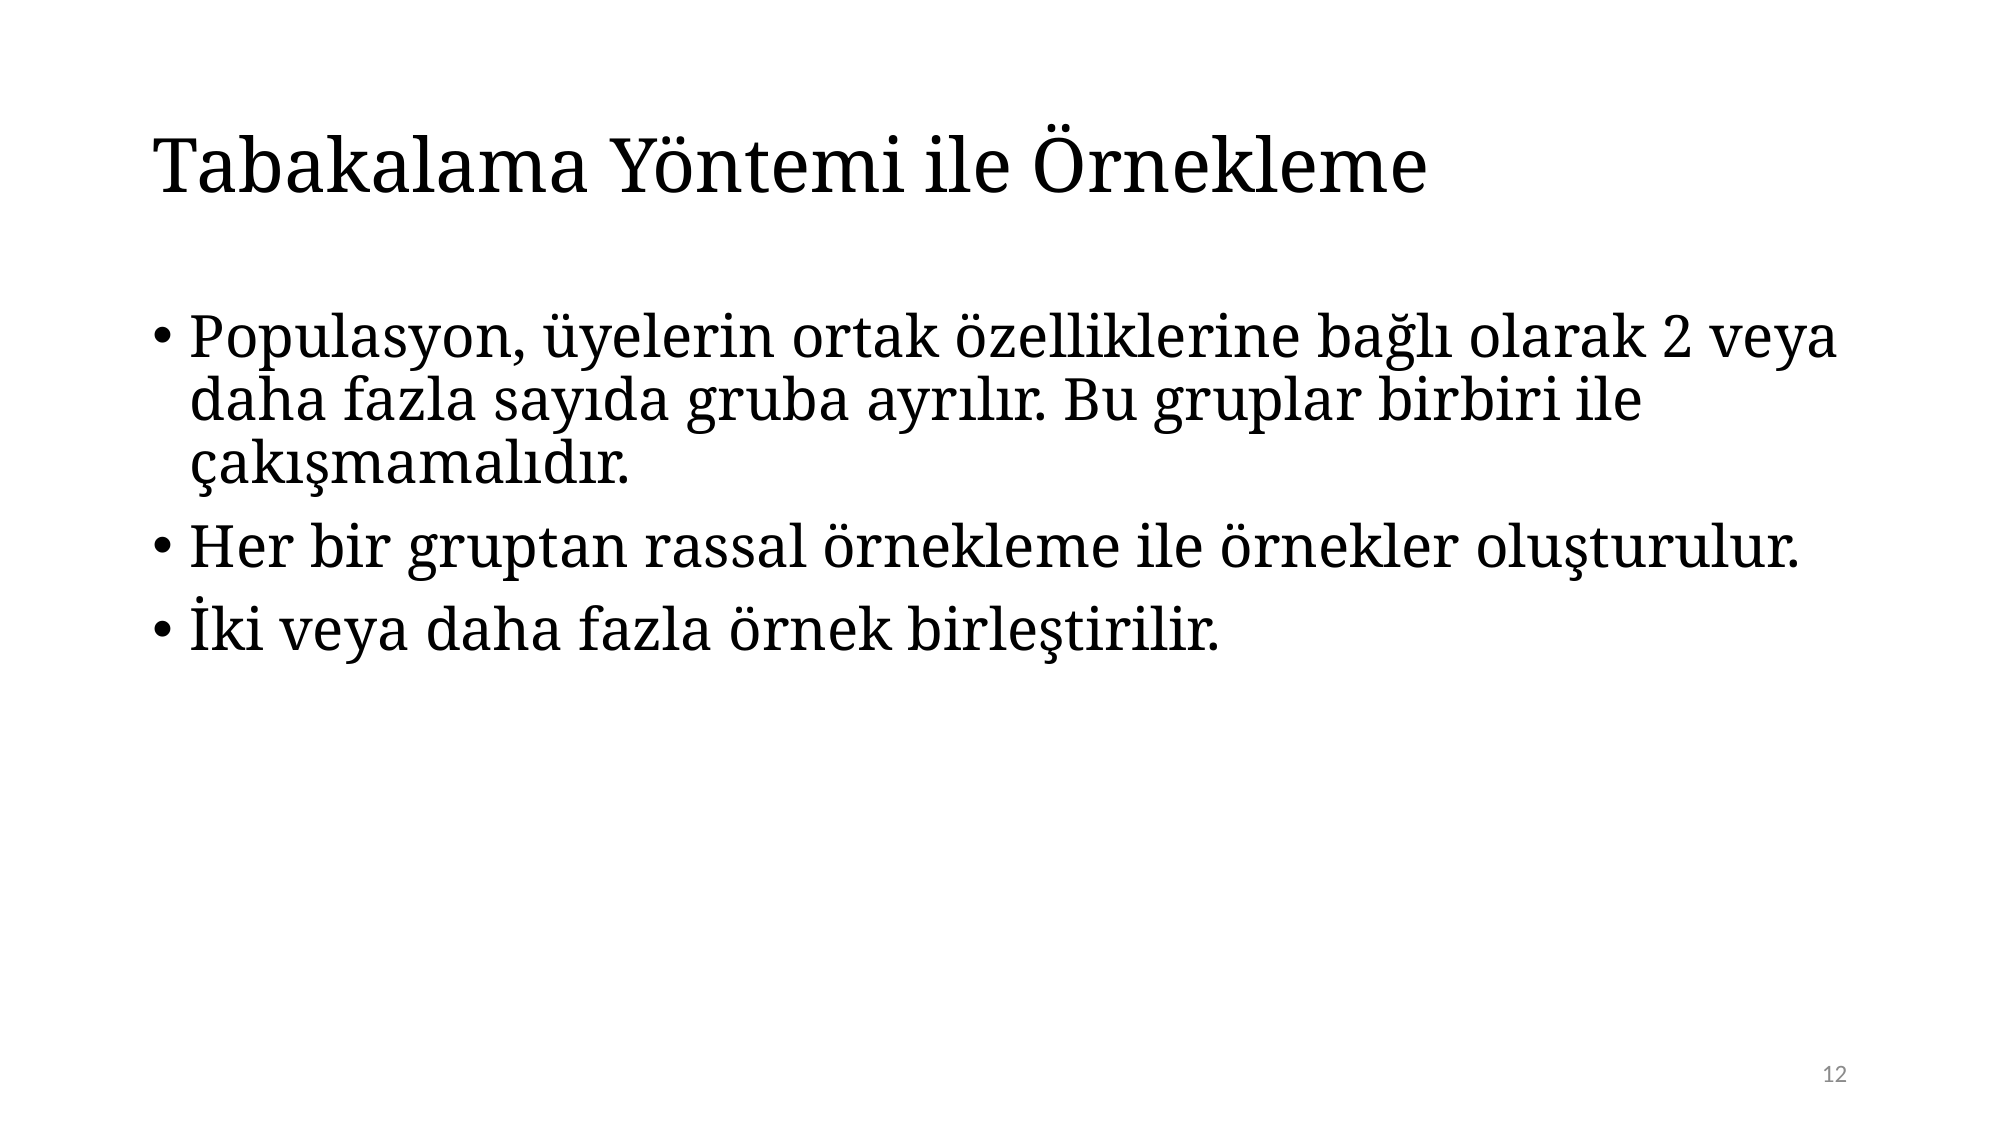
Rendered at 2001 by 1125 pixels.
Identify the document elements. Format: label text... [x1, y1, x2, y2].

list Populasyon, üyelerin ortak özelliklerine bağlı olarak 2 veya daha fazla sayıda gruba ayrılır. Bu gruplar birbiri ile çakışmamalıdır. Her bir gruptan rassal örnekleme ile örnekler oluşturulur. İki veya daha fazla örnek birleştirilir. [137, 299, 1863, 1014]
slide_number 12 [1412, 1042, 1863, 1103]
title Tabakalama Yöntemi ile Örnekleme [137, 59, 1863, 278]
